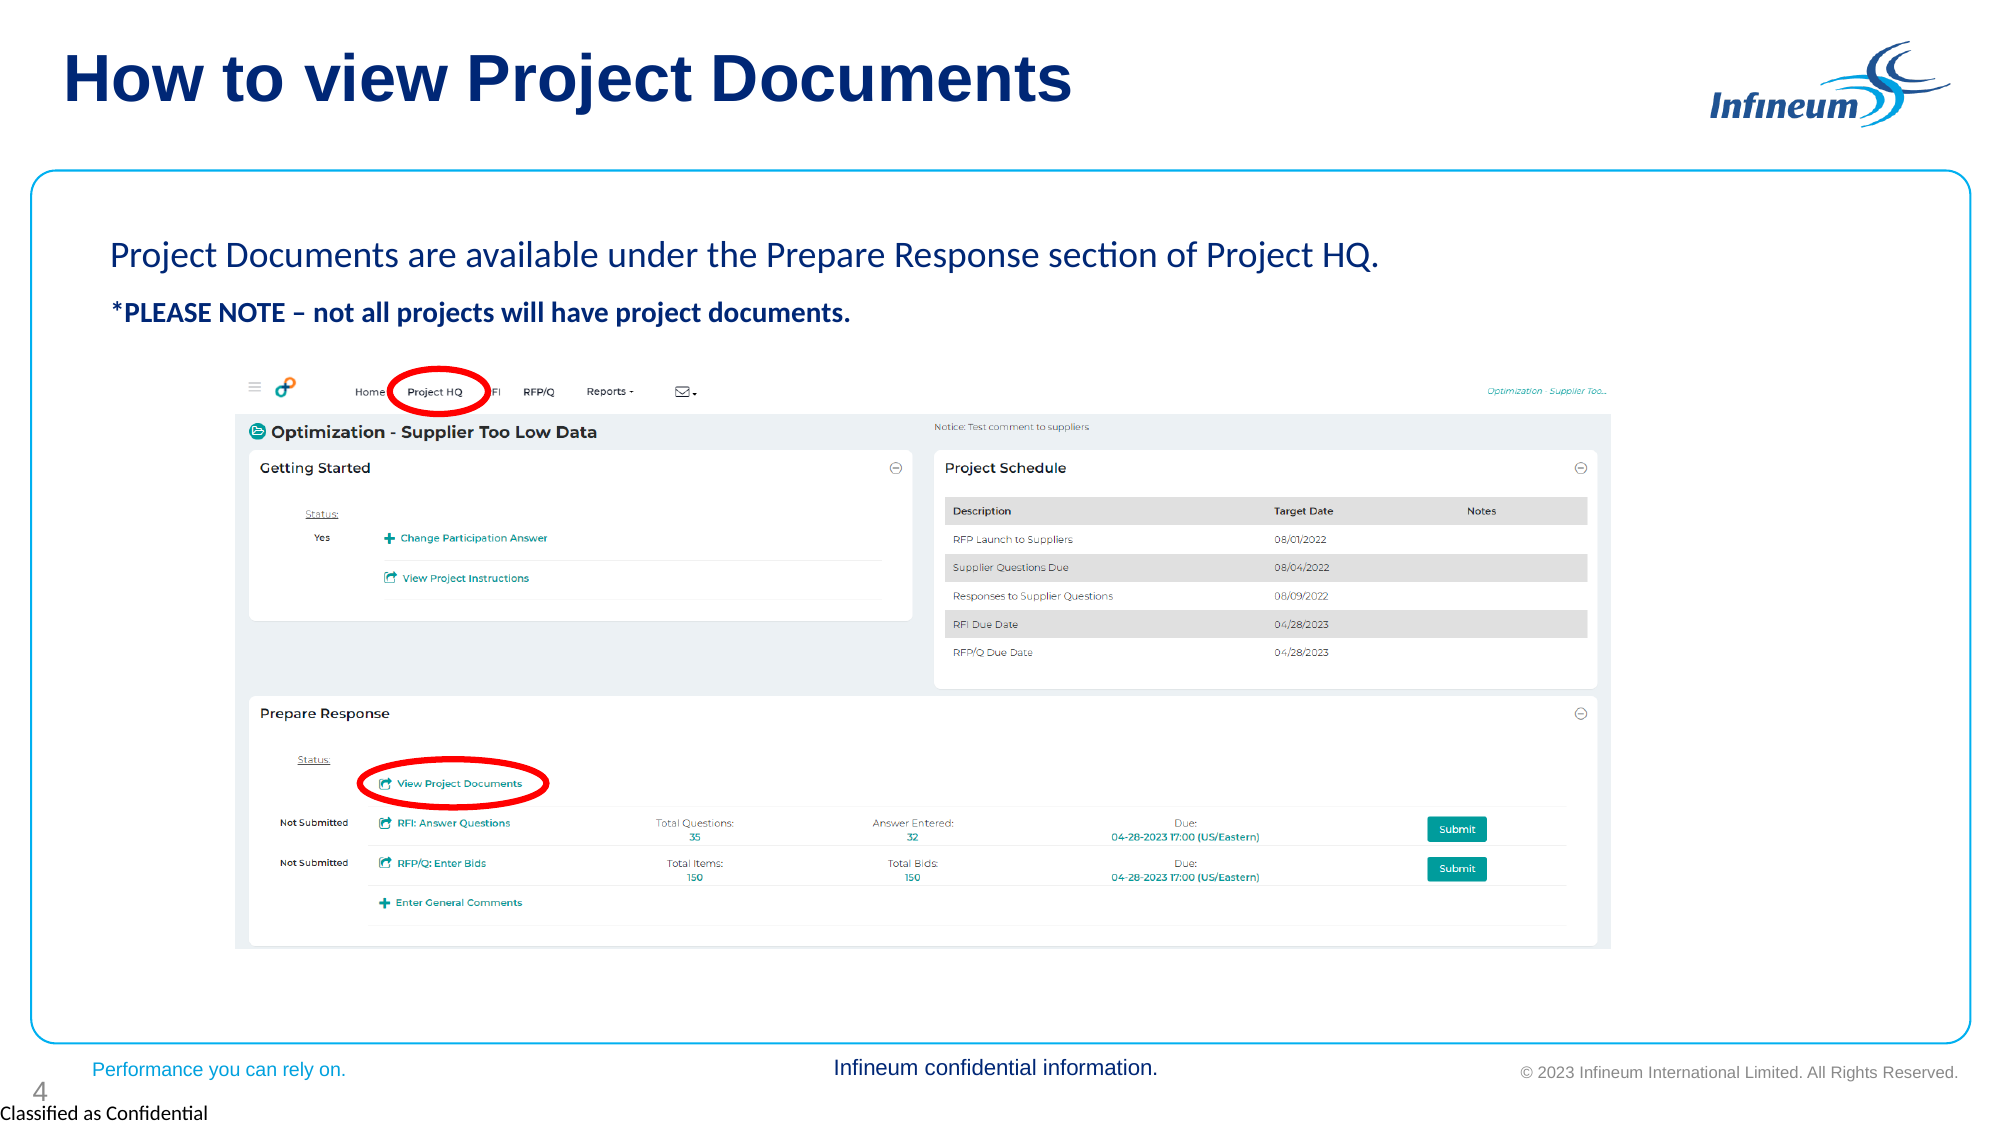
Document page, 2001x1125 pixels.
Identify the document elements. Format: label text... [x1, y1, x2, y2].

list Project Documents are available under the Prepare Response section of Project HQ. *PLEASE NOTE – not all projects will have project documents. [95, 218, 1551, 410]
title How to view Project Documents [48, 36, 1963, 198]
picture [235, 368, 1611, 949]
